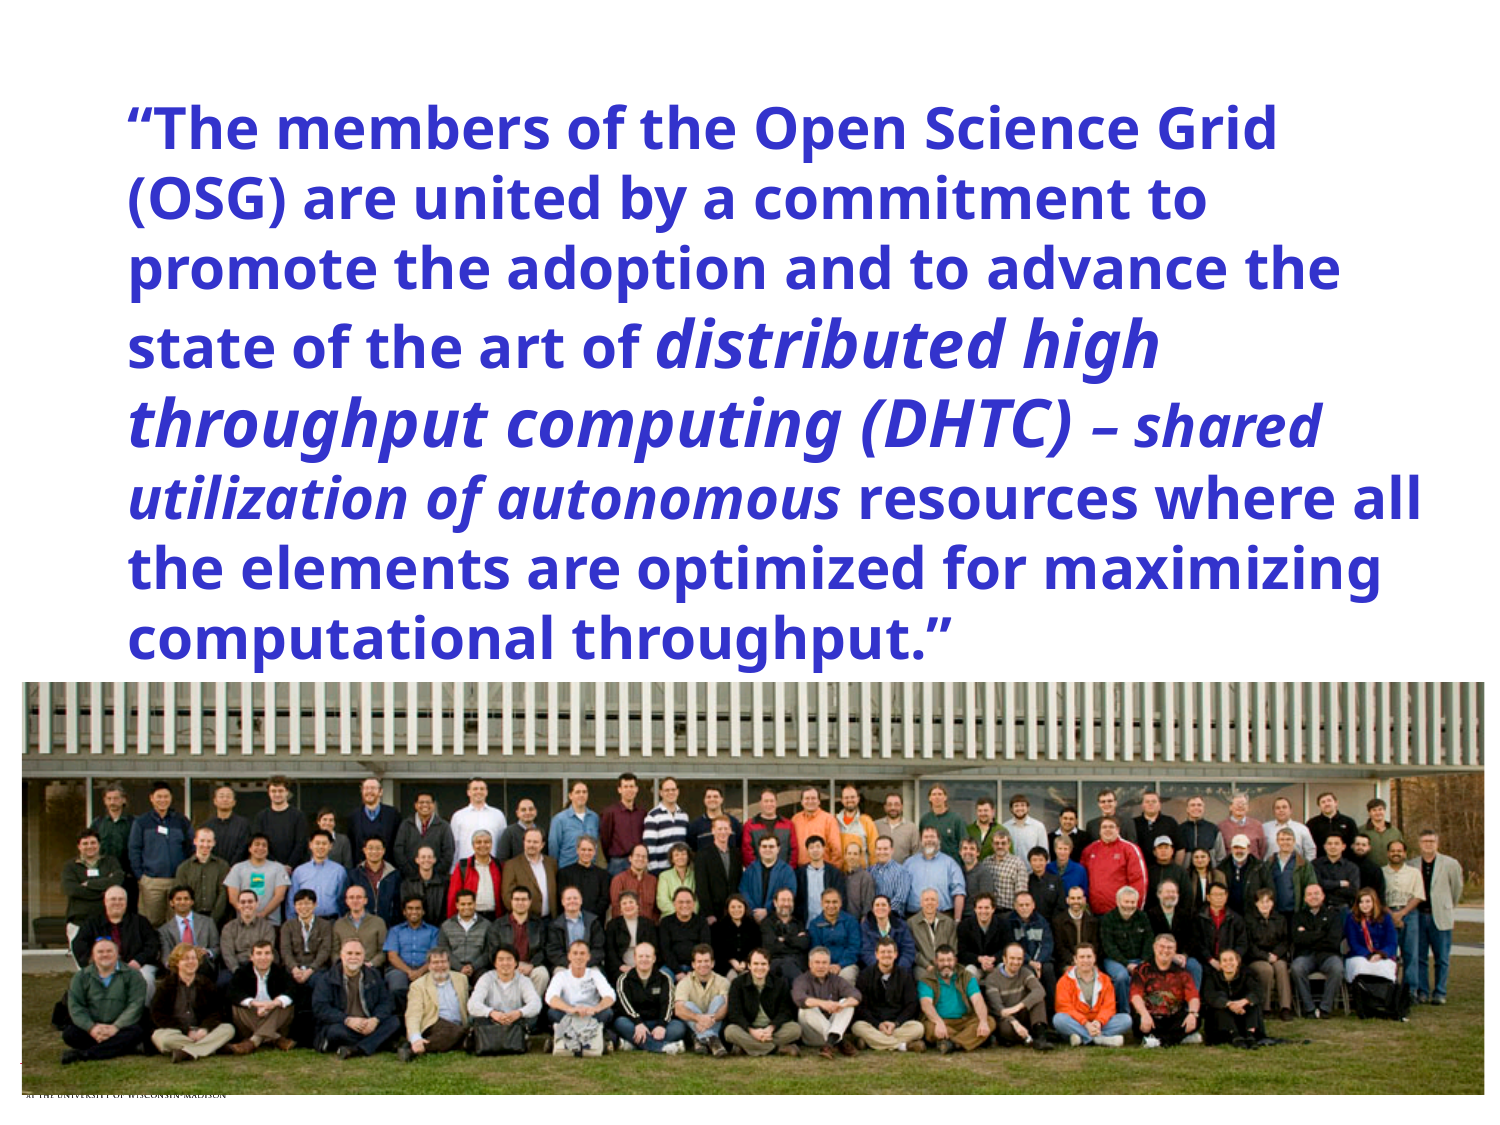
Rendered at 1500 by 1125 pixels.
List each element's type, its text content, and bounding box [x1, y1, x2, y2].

title “The members of the Open Science Grid (OSG) are united by a commitment to promote the adoption and to advance the state of the art of distributed high throughput computing (DHTC) – shared utilization of autonomous resources where all the elements are optimized for maximizing computational throughput.” [112, 99, 1447, 663]
picture [20, 682, 1500, 1100]
